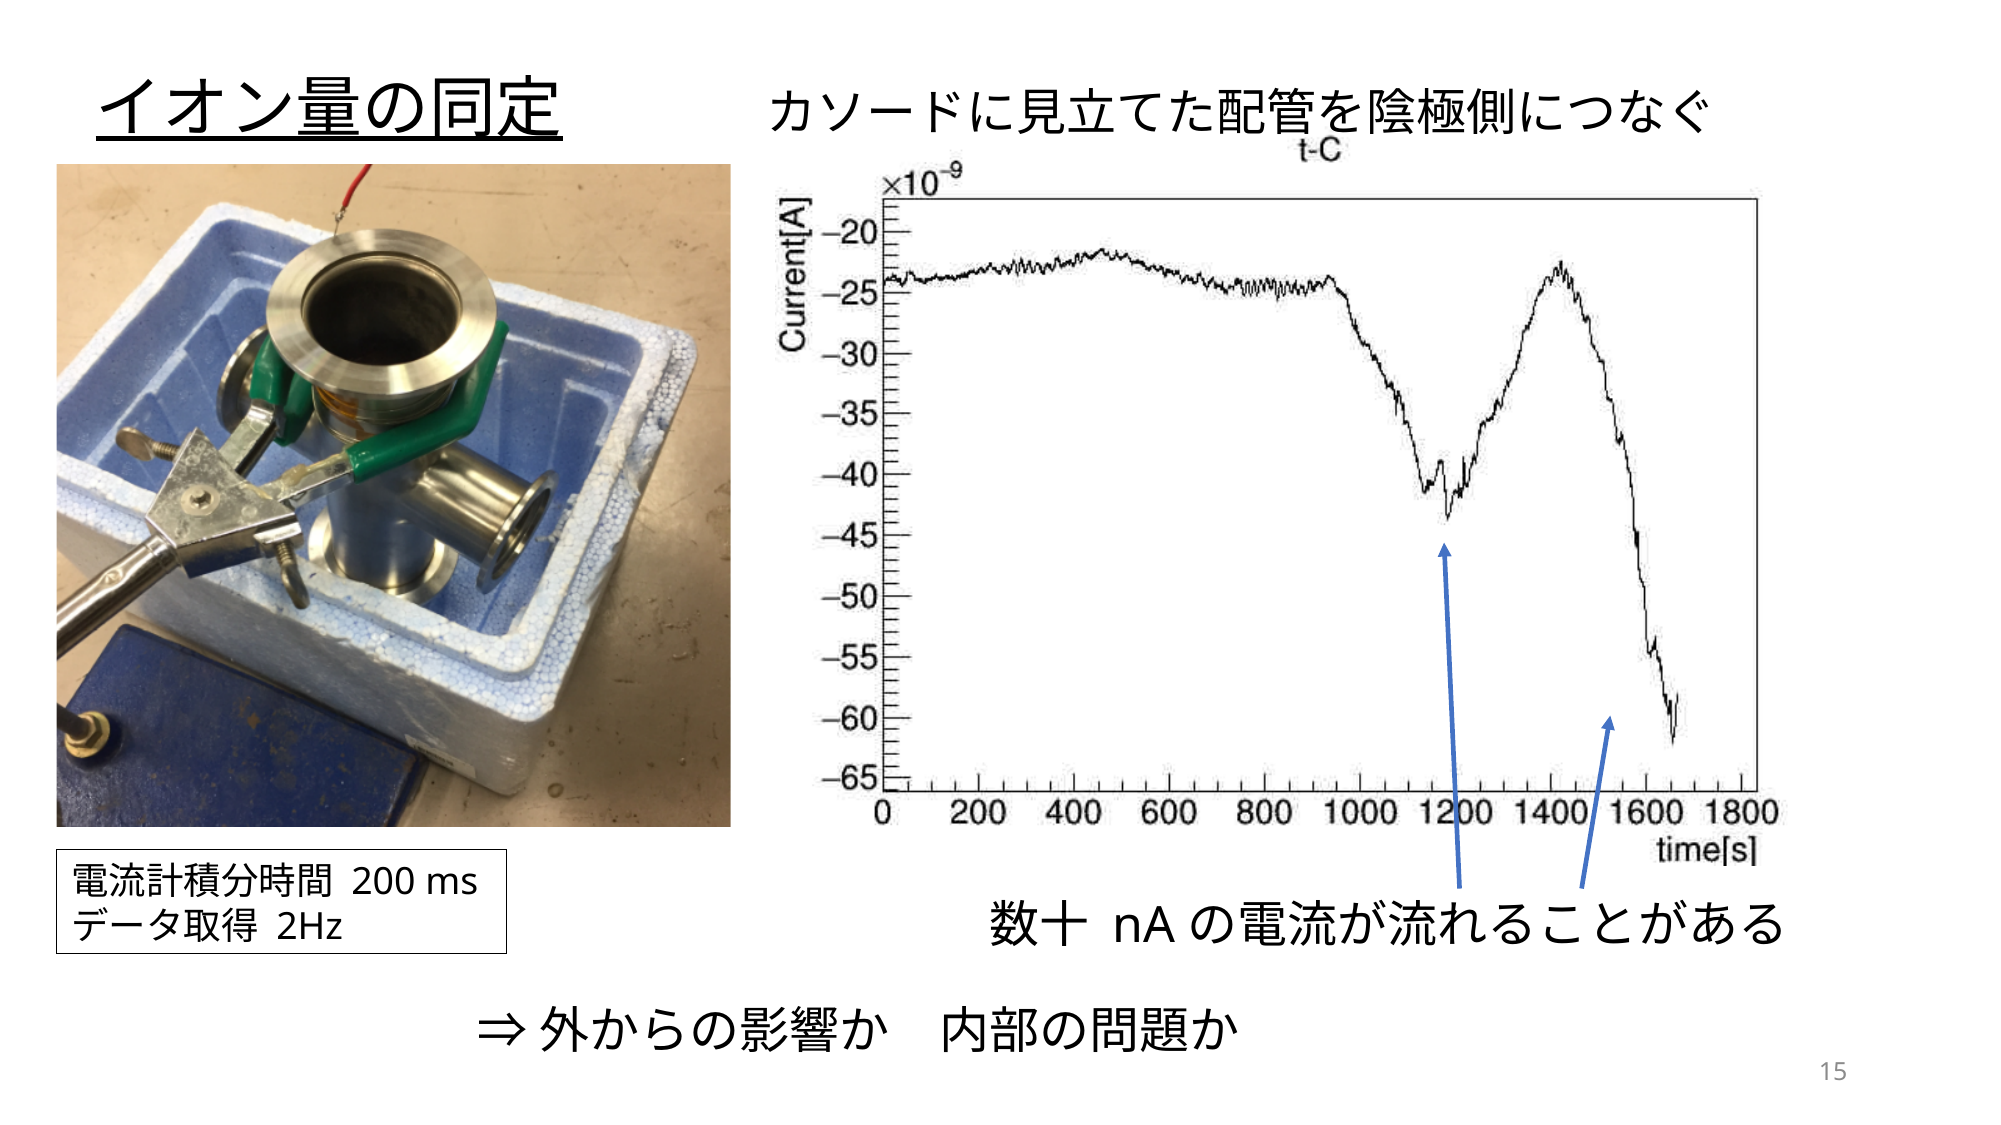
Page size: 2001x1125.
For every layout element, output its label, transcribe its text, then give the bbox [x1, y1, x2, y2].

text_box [1444, 542, 1460, 889]
slide_number 15 [1412, 1042, 1863, 1103]
text_box ⇒外からの影響か 内部の問題か [462, 991, 1277, 1066]
text_box 数十 nAの電流が流れることがある [975, 884, 1821, 960]
picture [775, 125, 1866, 866]
picture [56, 164, 732, 827]
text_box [1581, 715, 1611, 889]
text_box イオン量の同定 [80, 57, 1074, 152]
text_box 電流計積分時間 200 ms データ取得 2Hz [56, 849, 507, 954]
text_box カソードに見立てた配管を陰極側につなぐ [751, 73, 1890, 148]
